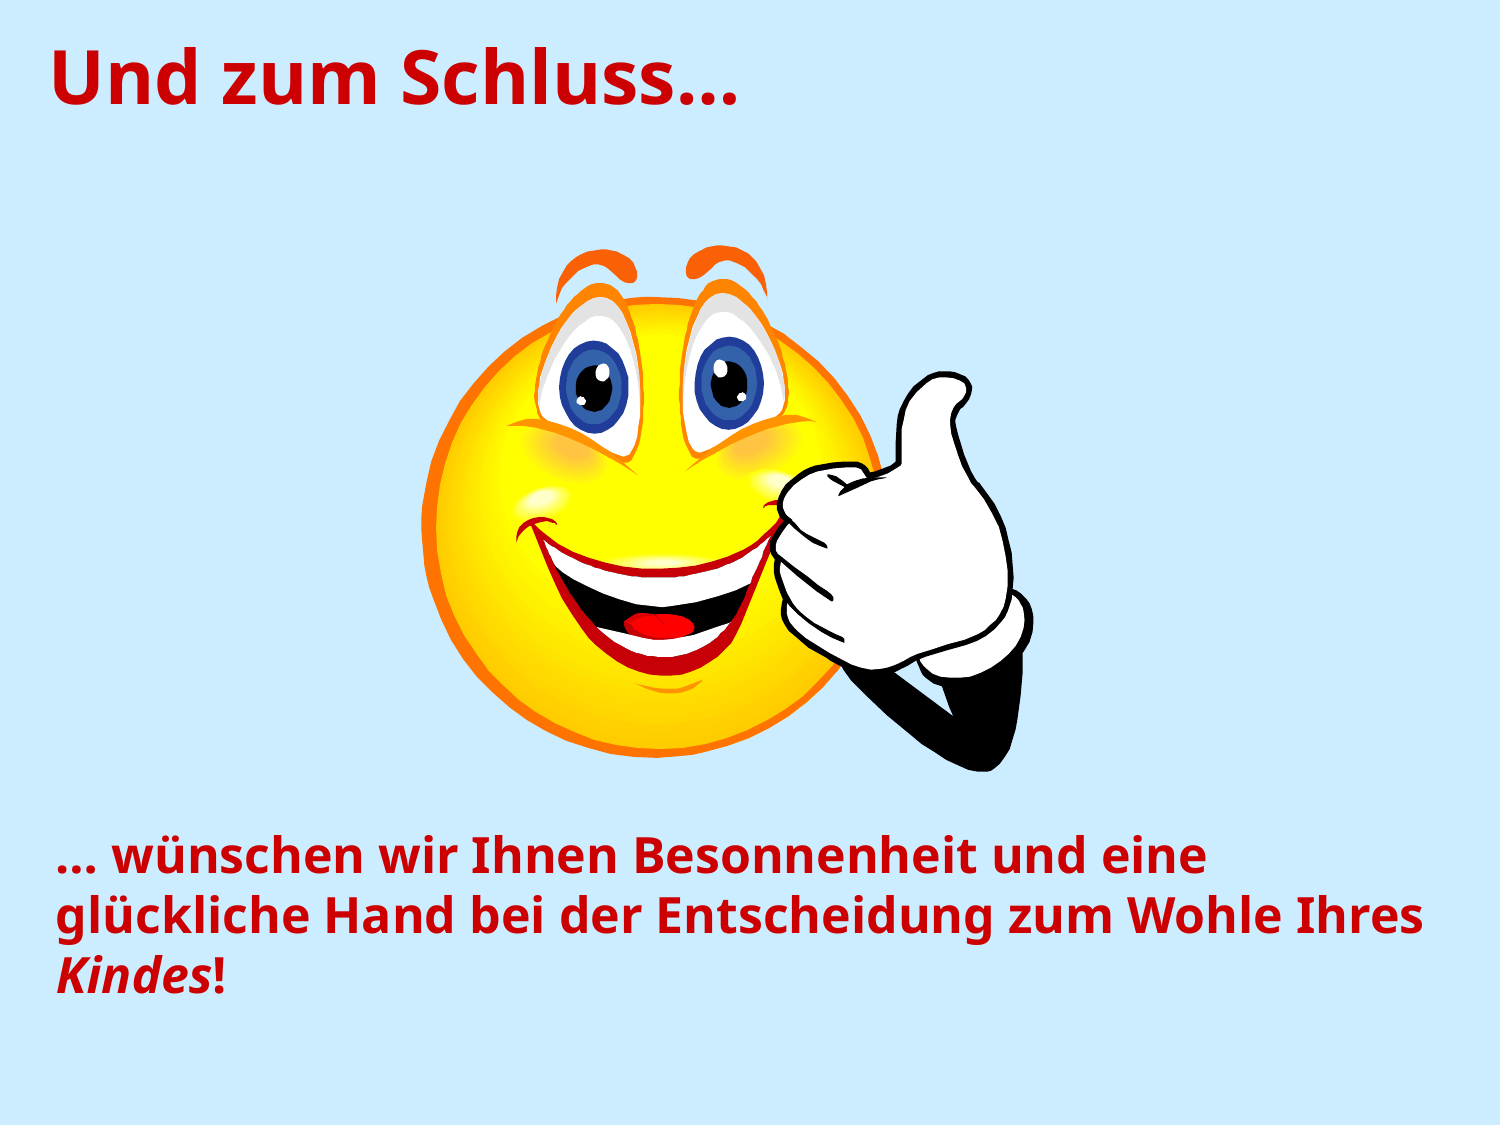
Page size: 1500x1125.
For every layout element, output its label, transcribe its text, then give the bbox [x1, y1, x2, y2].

title Und zum Schluss… [33, 0, 1202, 149]
text_box … wünschen wir Ihnen Besonnenheit und eine glückliche Hand bei der Entscheidung zum Wohle Ihres Kindes! [41, 779, 1457, 1047]
picture [419, 243, 1036, 774]
